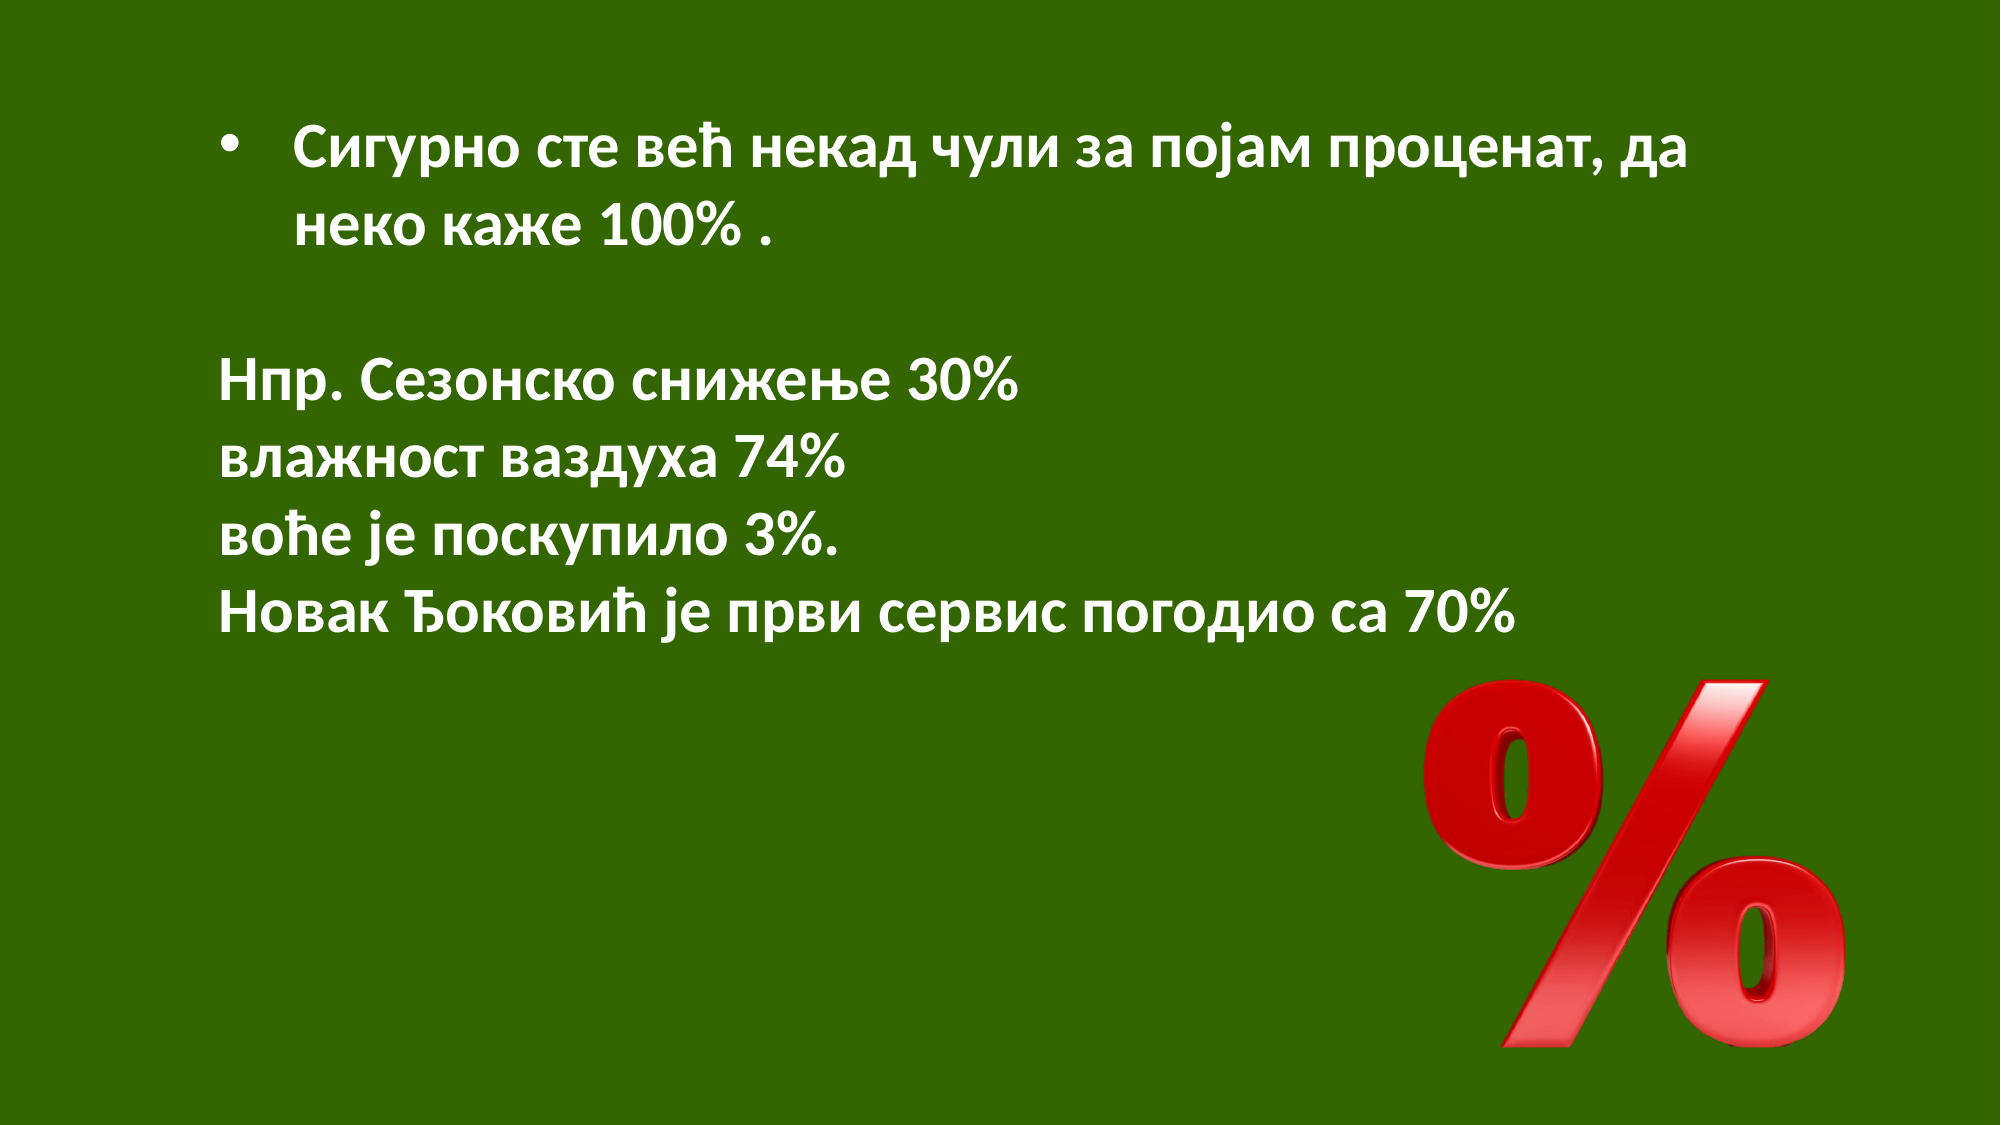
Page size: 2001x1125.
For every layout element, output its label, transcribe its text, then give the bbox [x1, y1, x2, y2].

text_box Сигурно сте већ некад чули за појам проценат, да неко каже 100% . Нпр. Сезонско снижење 30% влажност ваздуха 74% воће је поскупило 3%. Новак Ђоковић је први сервис погодио са 70% [203, 95, 1727, 654]
picture [1410, 658, 1859, 1084]
